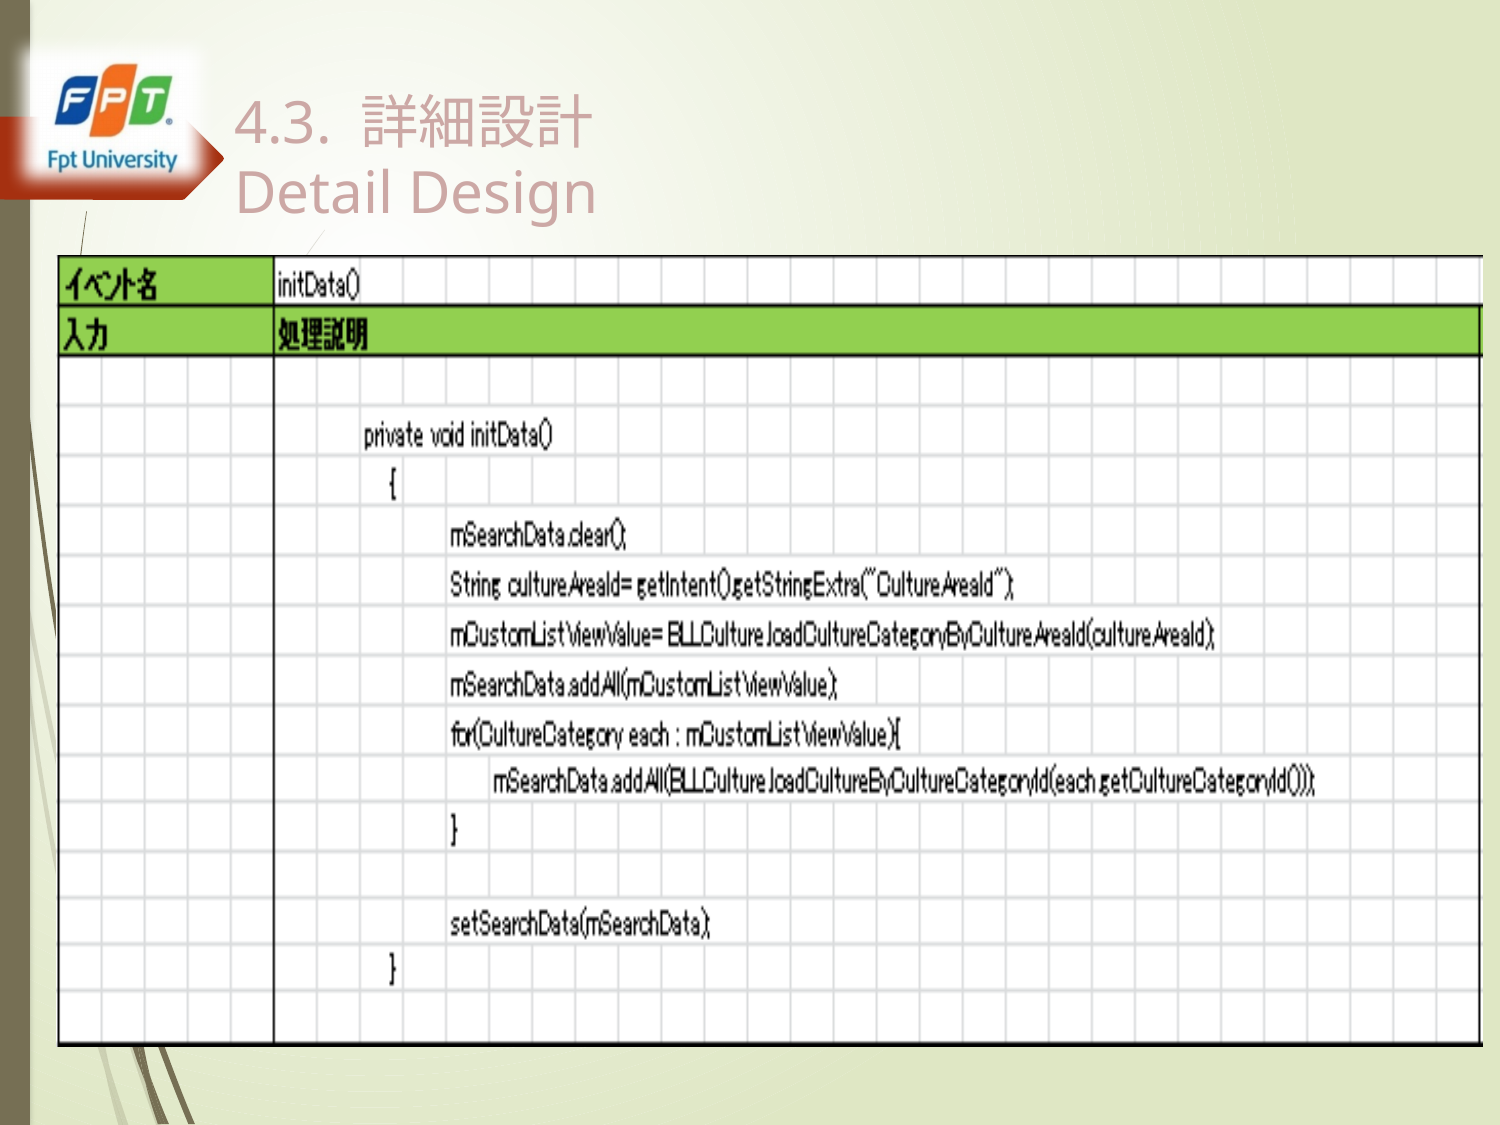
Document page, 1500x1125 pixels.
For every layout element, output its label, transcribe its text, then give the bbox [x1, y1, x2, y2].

title 4.3. 詳細設計 Detail Design [223, 78, 833, 167]
picture [5, 30, 220, 197]
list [56, 255, 1483, 1047]
